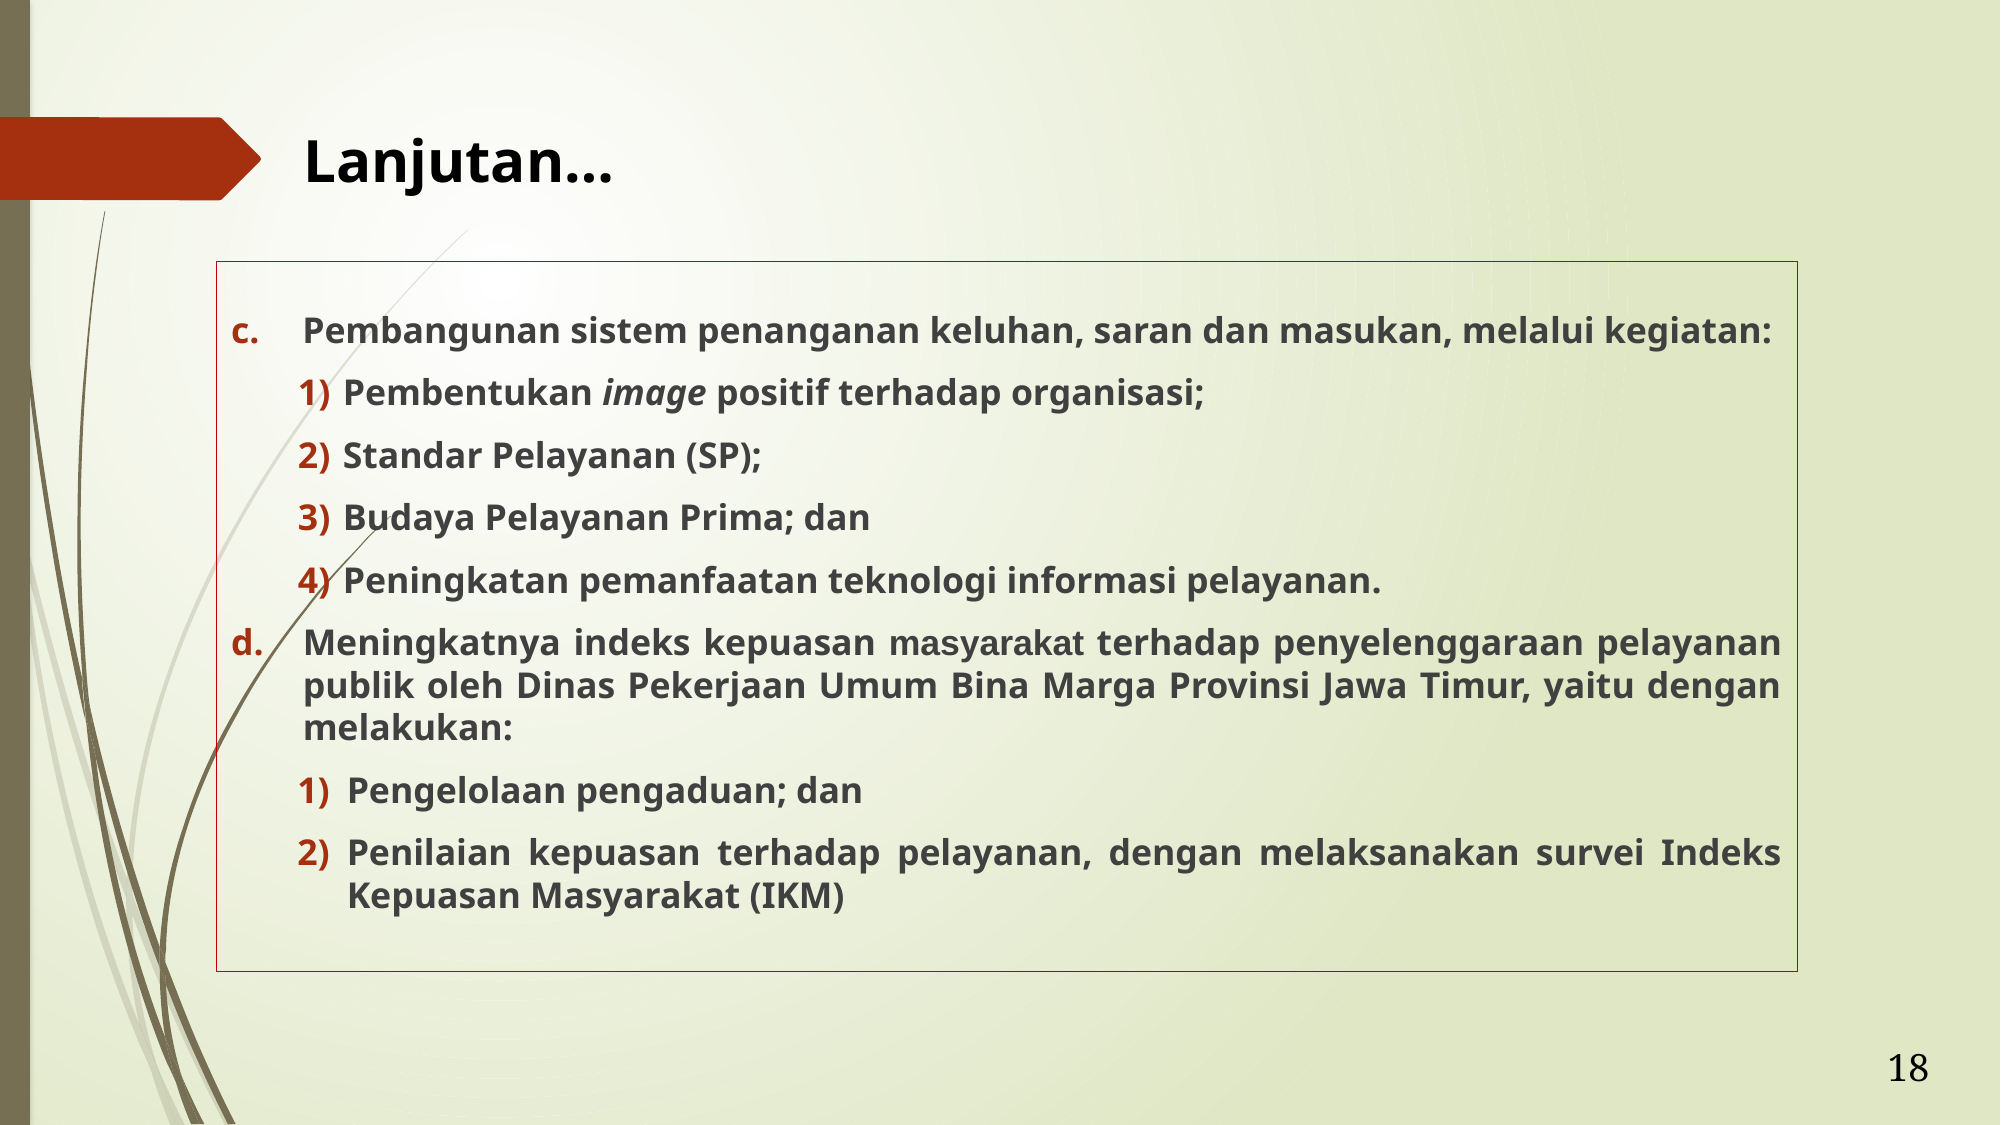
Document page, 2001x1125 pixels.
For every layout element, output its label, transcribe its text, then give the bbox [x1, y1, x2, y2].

text_box Lanjutan… [288, 117, 1537, 202]
list Pembangunan sistem penanganan keluhan, saran dan masukan, melalui kegiatan: Pembentukan image positif terhadap organisasi; Standar Pelayanan (SP); Budaya Pelayanan Prima; dan Peningkatan pemanfaatan teknologi informasi pelayanan. Meningkatnya indeks kepuasan masyarakat terhadap penyelenggaraan pelayanan publik oleh Dinas Pekerjaan Umum Bina Marga Provinsi Jawa Timur, yaitu dengan melakukan: Pengelolaan pengaduan; dan Penilaian kepuasan terhadap pelayanan, dengan melaksanakan survei Indeks Kepuasan Masyarakat (IKM) [216, 261, 1798, 972]
text_box 18 [1863, 1046, 1954, 1093]
